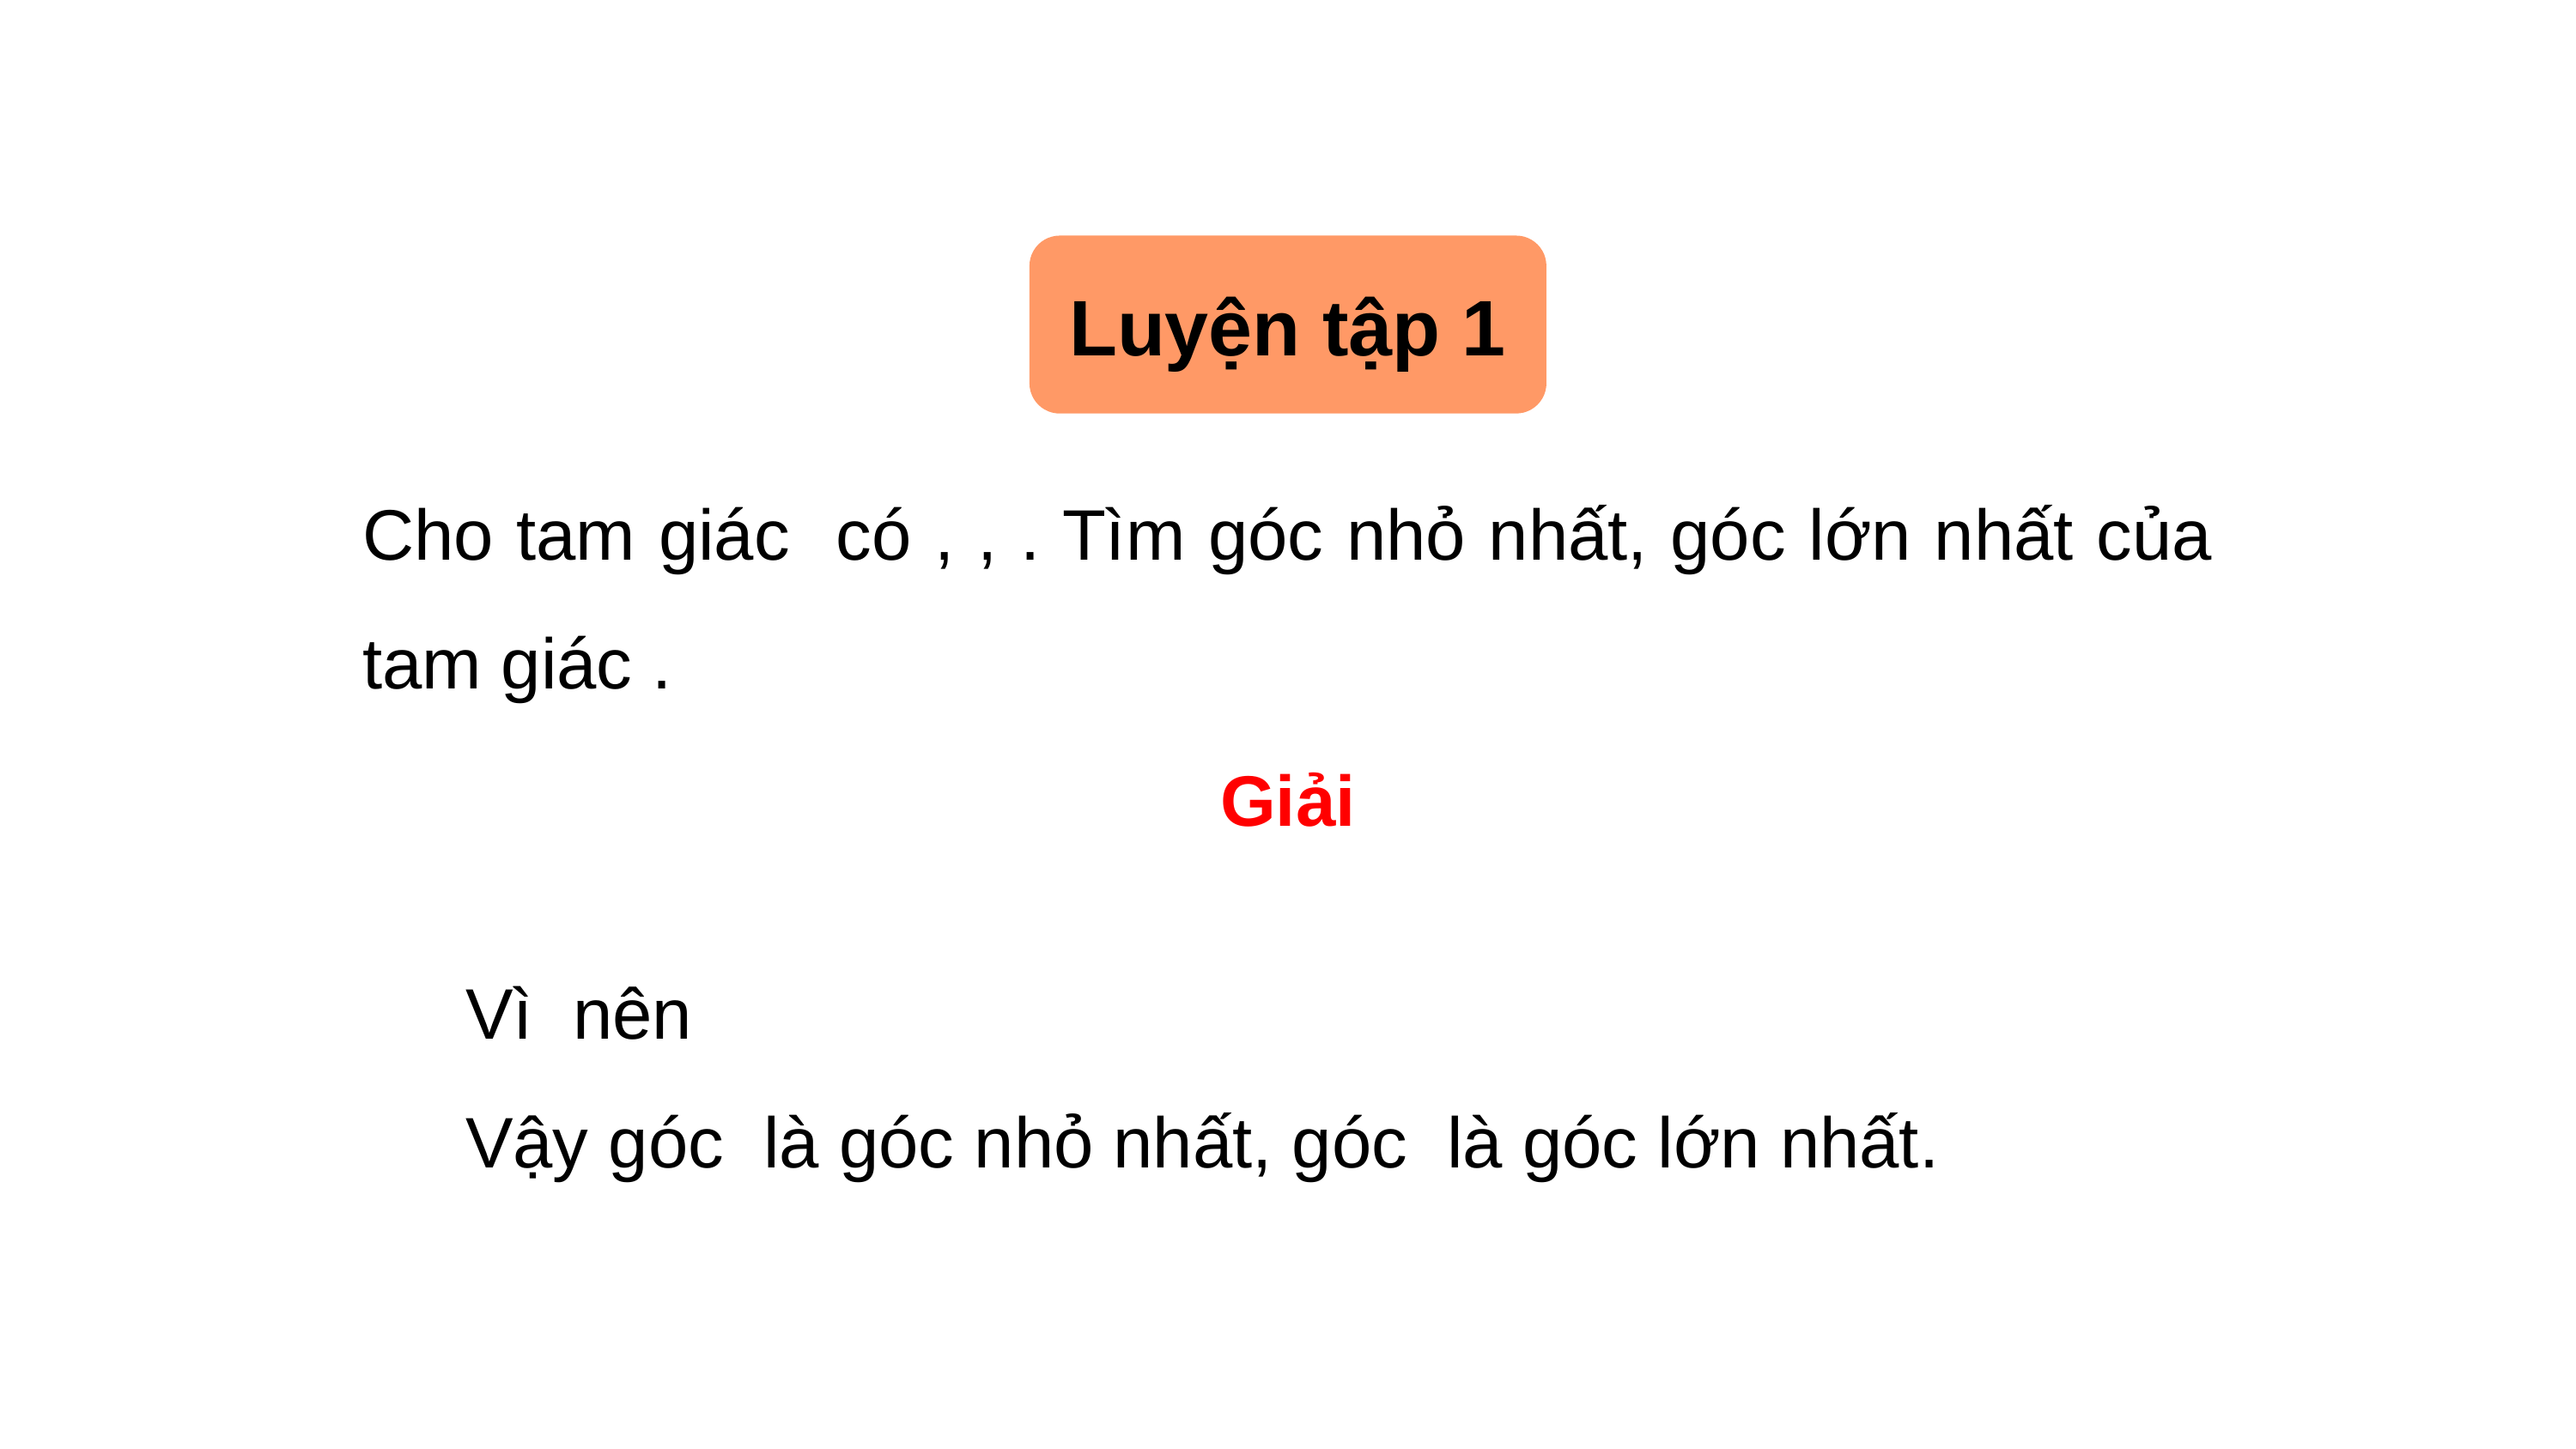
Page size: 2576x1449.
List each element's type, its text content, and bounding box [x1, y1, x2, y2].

text_box Luyện tập 1 [1029, 235, 1546, 414]
text_box Giải [1089, 748, 1487, 847]
